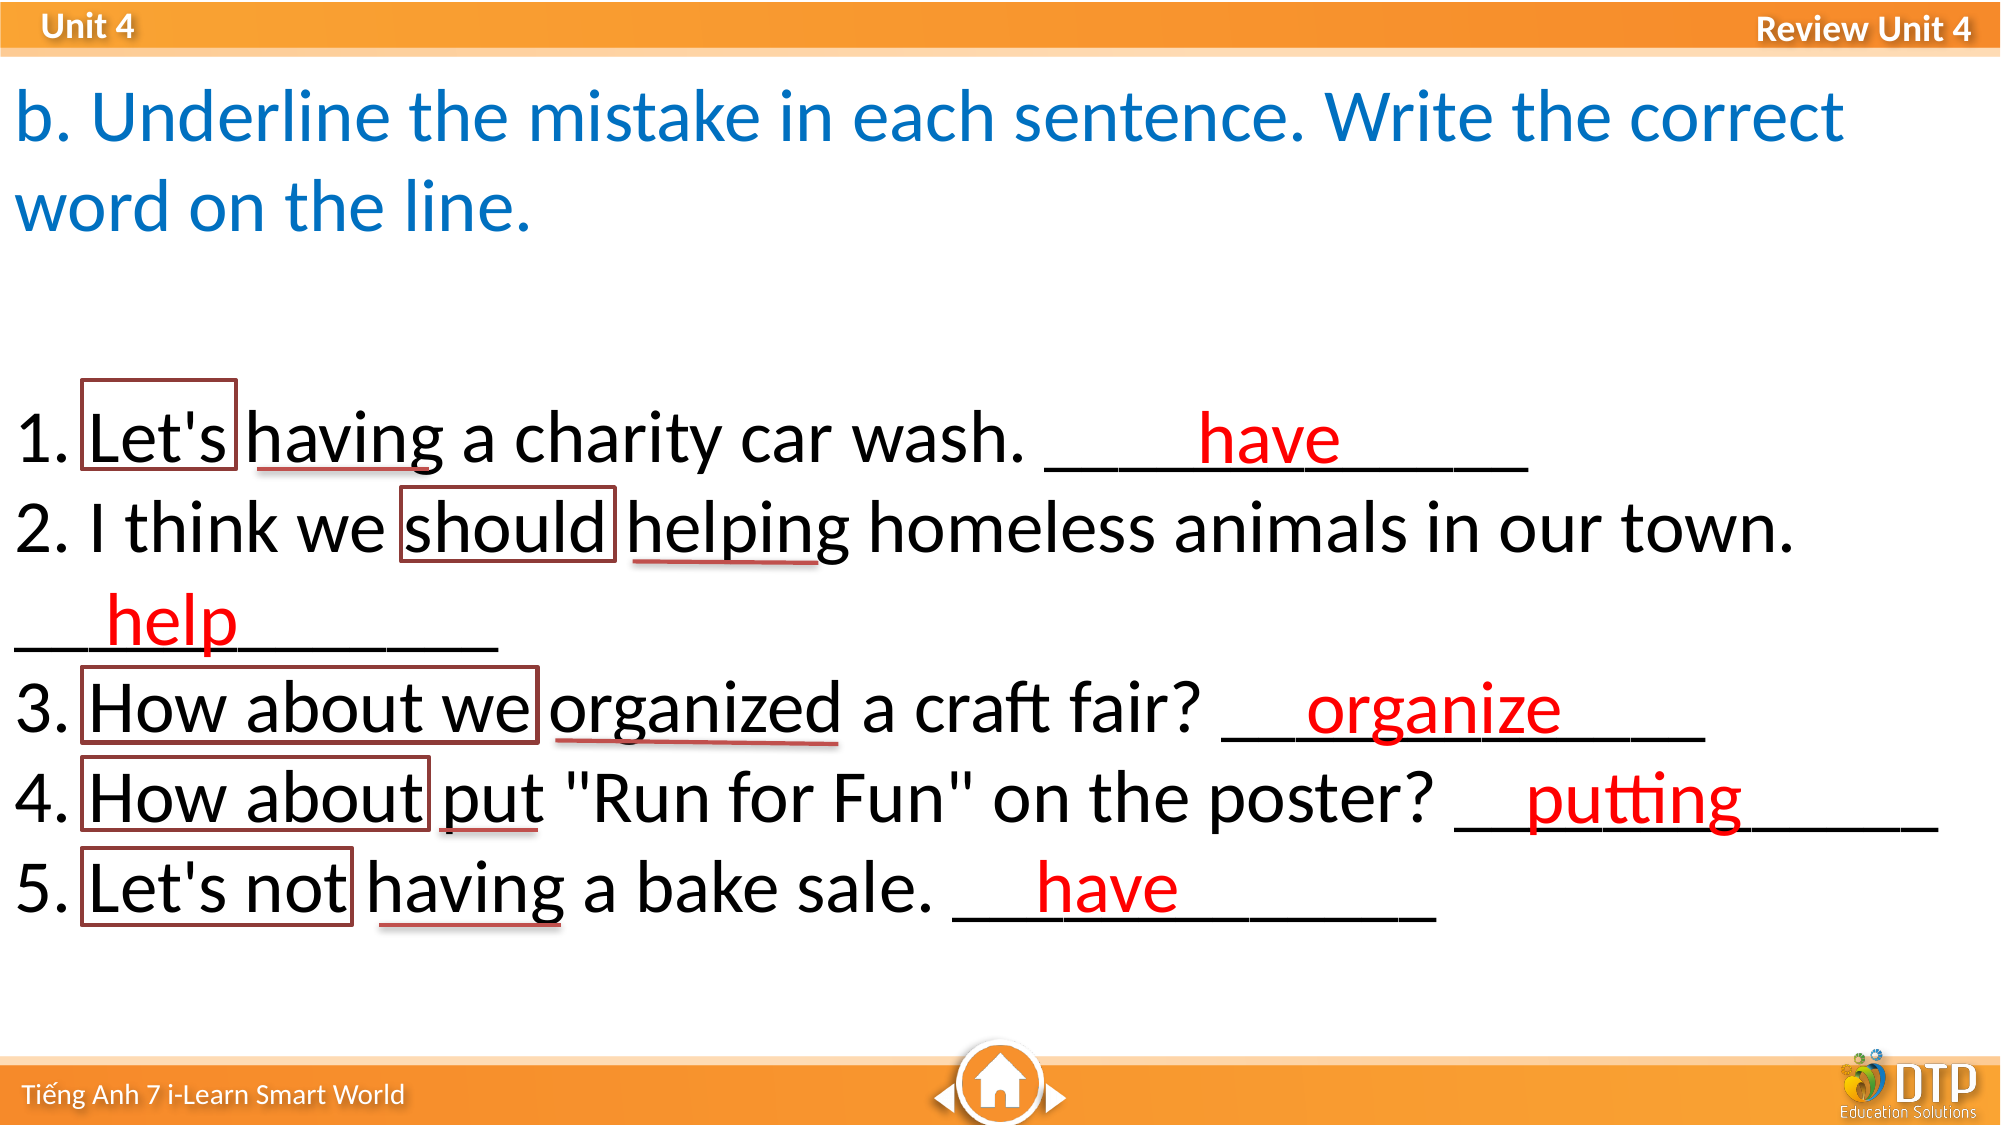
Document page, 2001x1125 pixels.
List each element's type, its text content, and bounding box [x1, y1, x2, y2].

text_box [80, 665, 540, 745]
text_box have [1020, 830, 1262, 935]
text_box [555, 740, 839, 745]
text_box b. Underline the mistake in each sentence. Write the correct word on the line. [0, 59, 2000, 255]
text_box [80, 755, 431, 832]
text_box [80, 378, 238, 471]
text_box [80, 846, 354, 927]
picture [0, 2, 2001, 1125]
text_box help [90, 562, 352, 668]
text_box organize [1291, 651, 1638, 757]
text_box 1. Let's having a charity car wash. _____________ 2. I think we should helping homeless animals in our town. _____________ 3. How about we organized a craft fair? _____________ 4. How about put "Run for Fun" on the poster? _____________ 5. Let's not having a bake sale. _____________ [0, 380, 2000, 935]
text_box putting [1510, 741, 1845, 846]
text_box have [1182, 381, 1588, 486]
text_box [399, 485, 617, 563]
